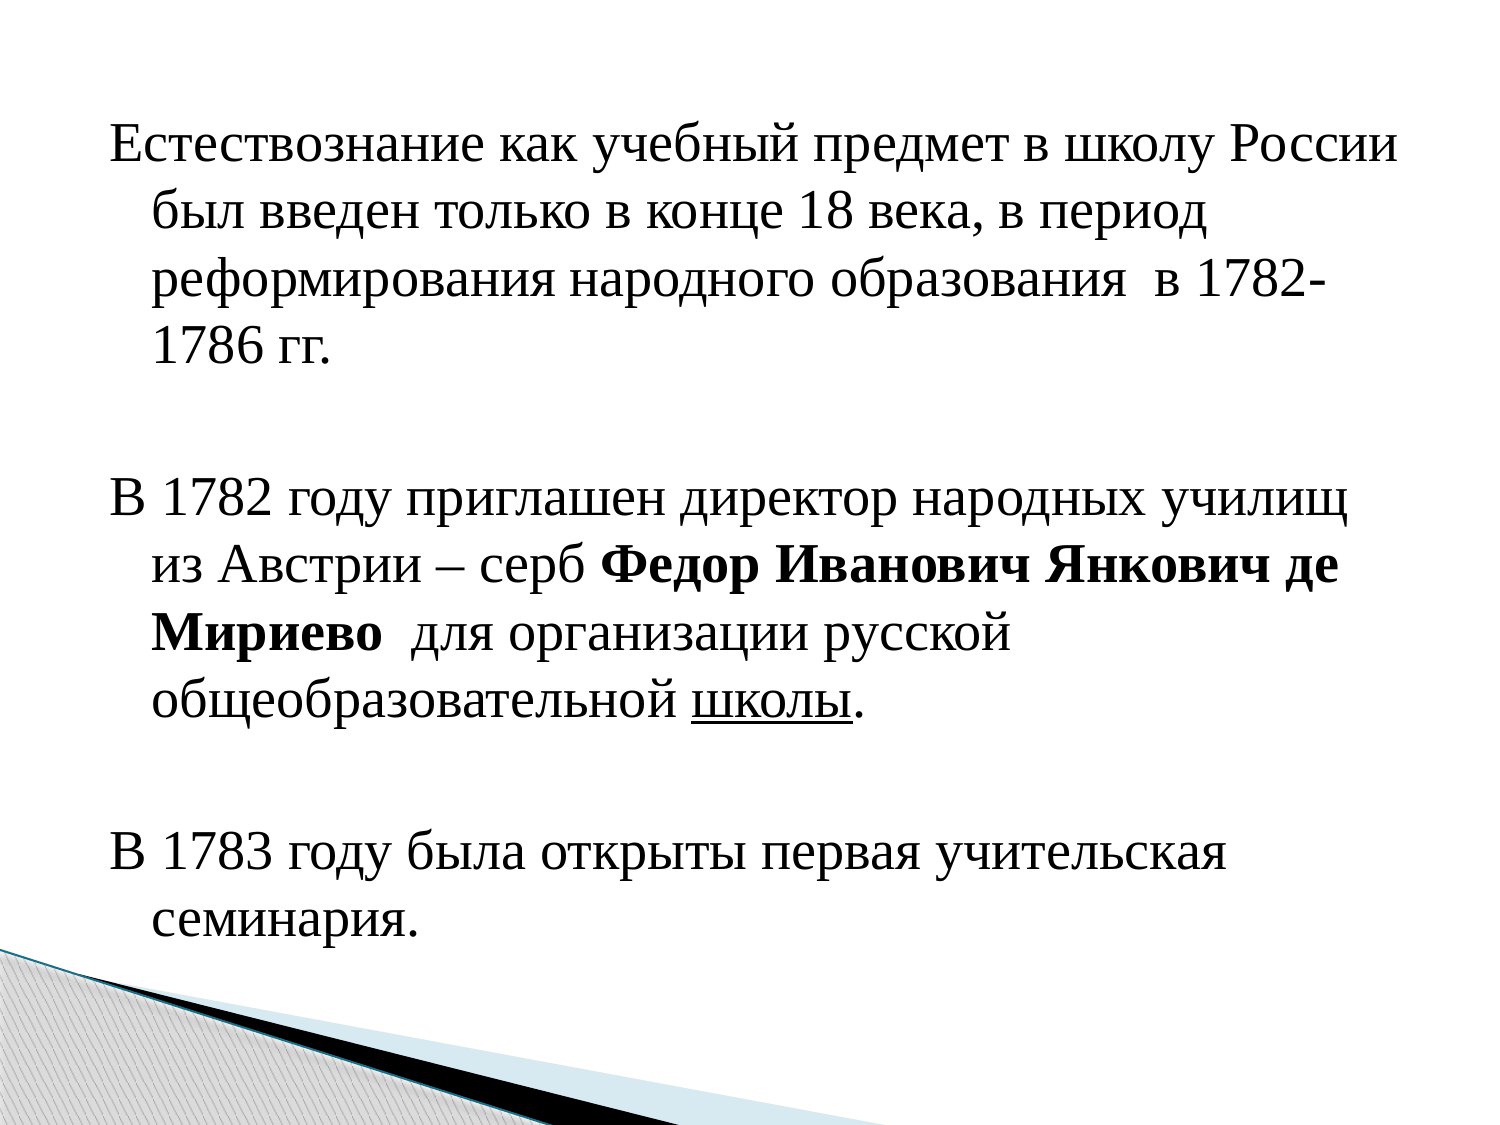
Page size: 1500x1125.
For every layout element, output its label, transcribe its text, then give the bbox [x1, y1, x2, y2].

list Естествознание как учебный предмет в школу России был введен только в конце 18 века, в период реформирования народного образования в 1782-1786 гг. В 1782 году приглашен директор народных училищ из Австрии – серб Федор Иванович Янкович де Мириево для организации русской общеобразовательной школы. В 1783 году была открыты первая учительская семинария. [76, 97, 1427, 1125]
